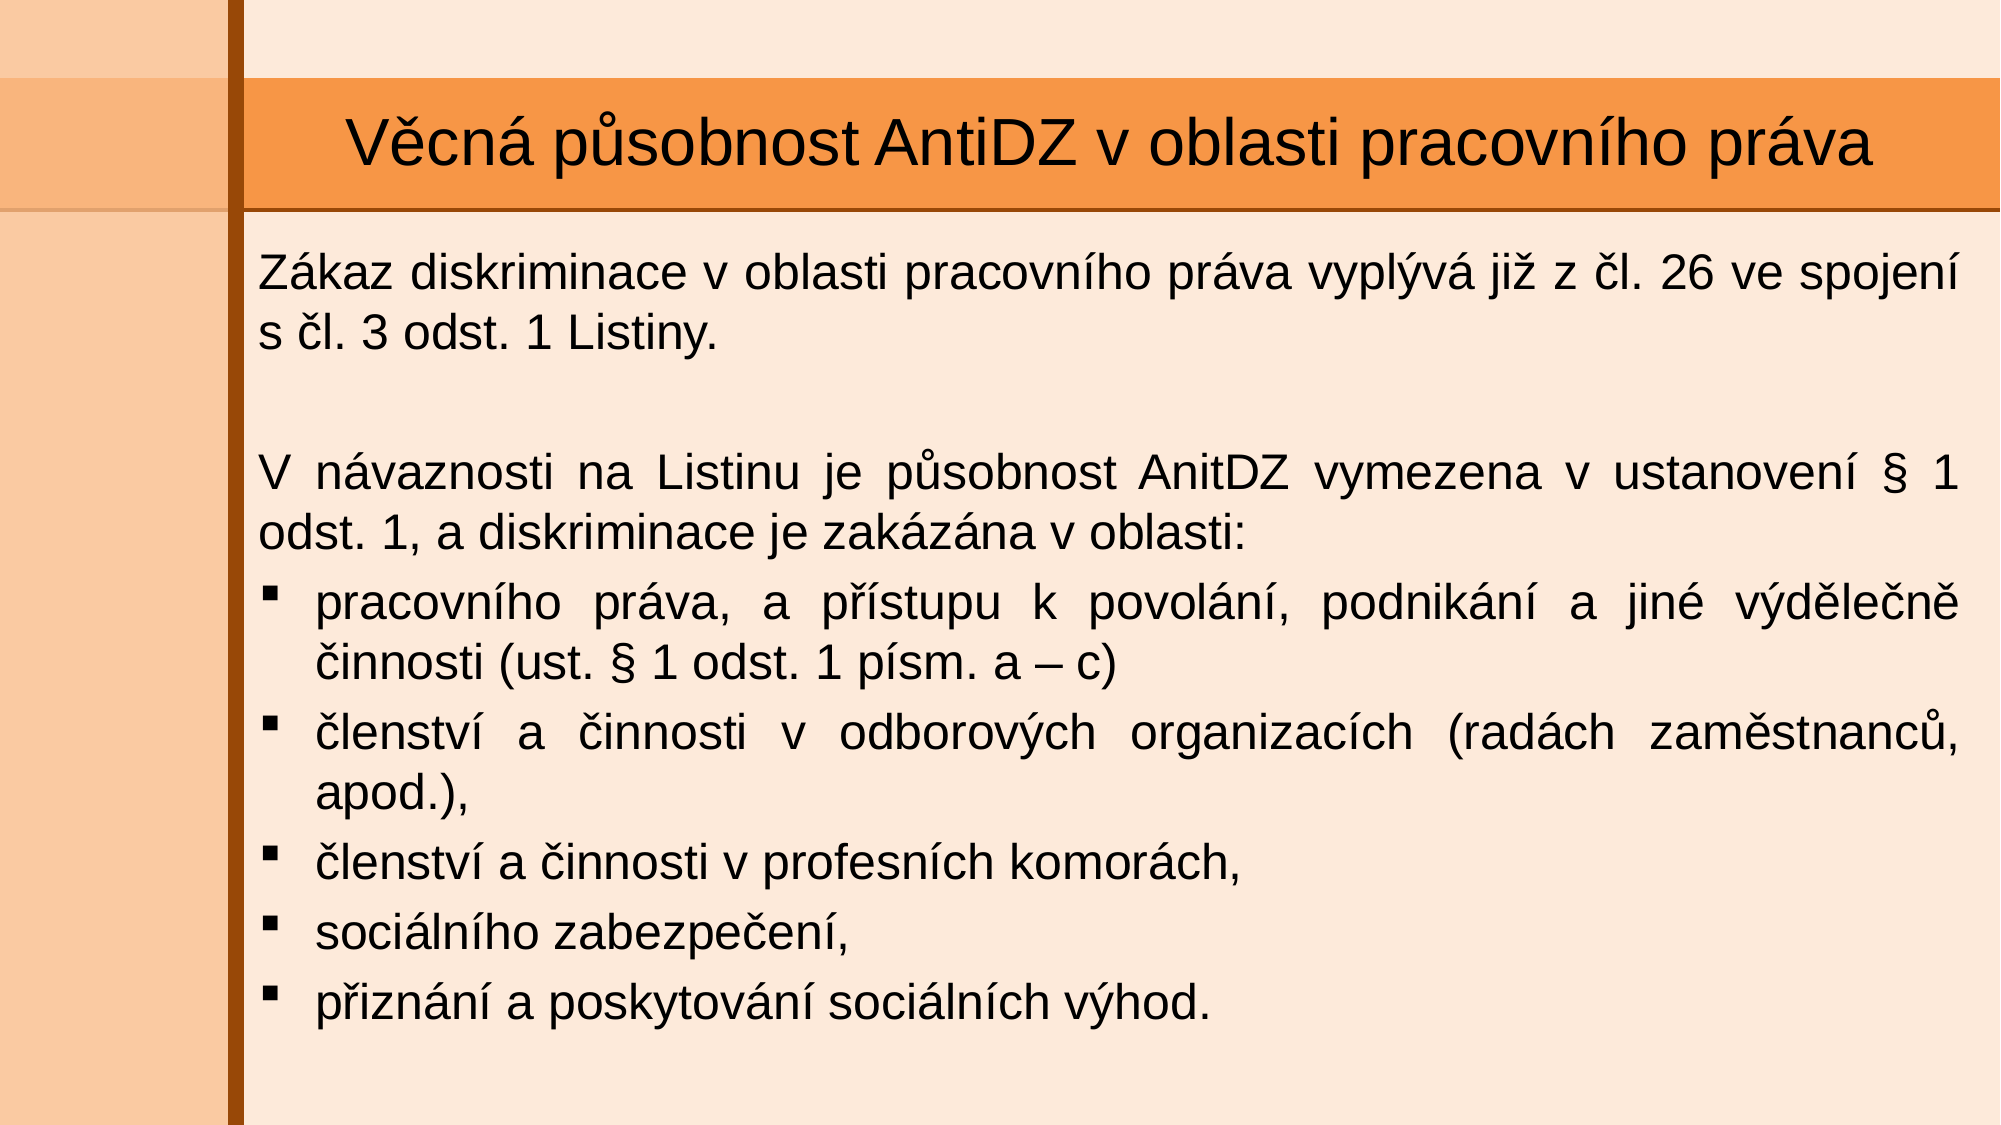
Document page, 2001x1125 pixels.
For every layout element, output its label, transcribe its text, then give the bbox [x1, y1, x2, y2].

title Věcná působnost AntiDZ v oblasti pracovního práva [244, 45, 1977, 231]
list Zákaz diskriminace v oblasti pracovního práva vyplývá již z čl. 26 ve spojení s čl. 3 odst. 1 Listiny. V návaznosti na Listinu je působnost AnitDZ vymezena v ustanovení § 1 odst. 1, a diskriminace je zakázána v oblasti: pracovního práva, a přístupu k povolání, podnikání a jiné výdělečně činnosti (ust. § 1 odst. 1 písm. a – c) členství a činnosti v odborových organizacích (radách zaměstnanců, apod.), členství a činnosti v profesních komorách, sociálního zabezpečení, přiznání a poskytování sociálních výhod. [244, 231, 1977, 1047]
